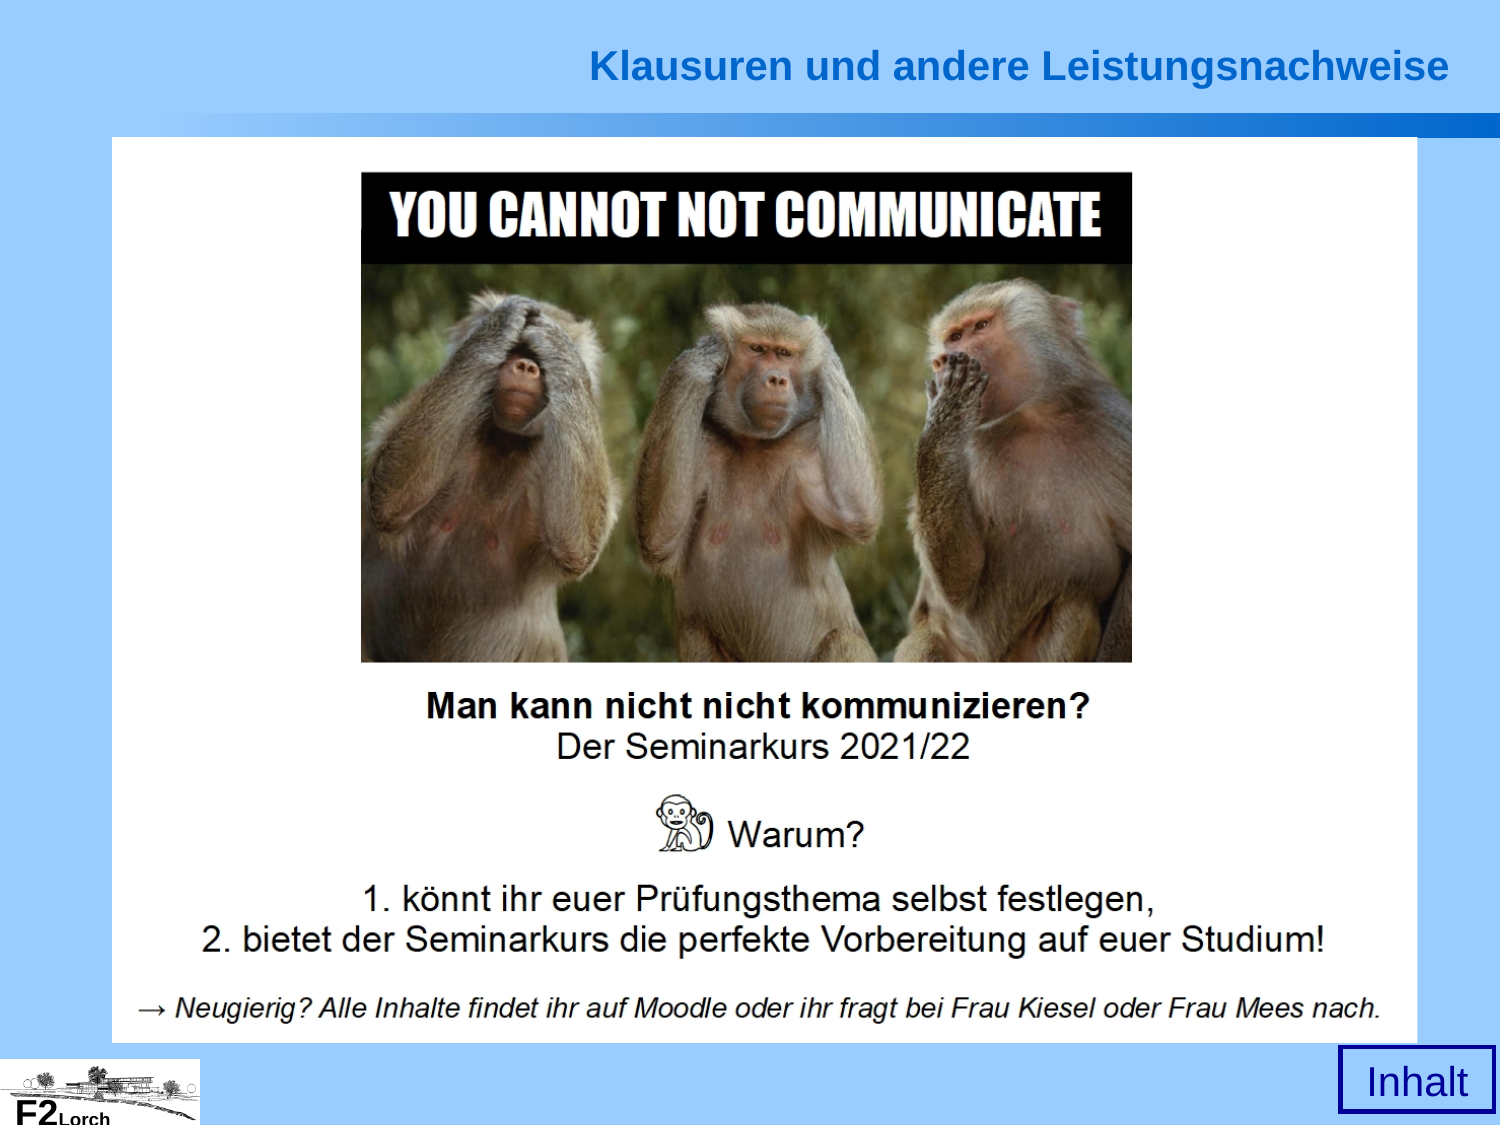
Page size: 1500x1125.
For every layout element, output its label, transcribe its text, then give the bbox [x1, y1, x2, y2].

picture [111, 136, 1418, 1043]
picture [0, 1059, 200, 1125]
text_box Klausuren und andere Leistungsnachweise [501, 31, 1465, 96]
